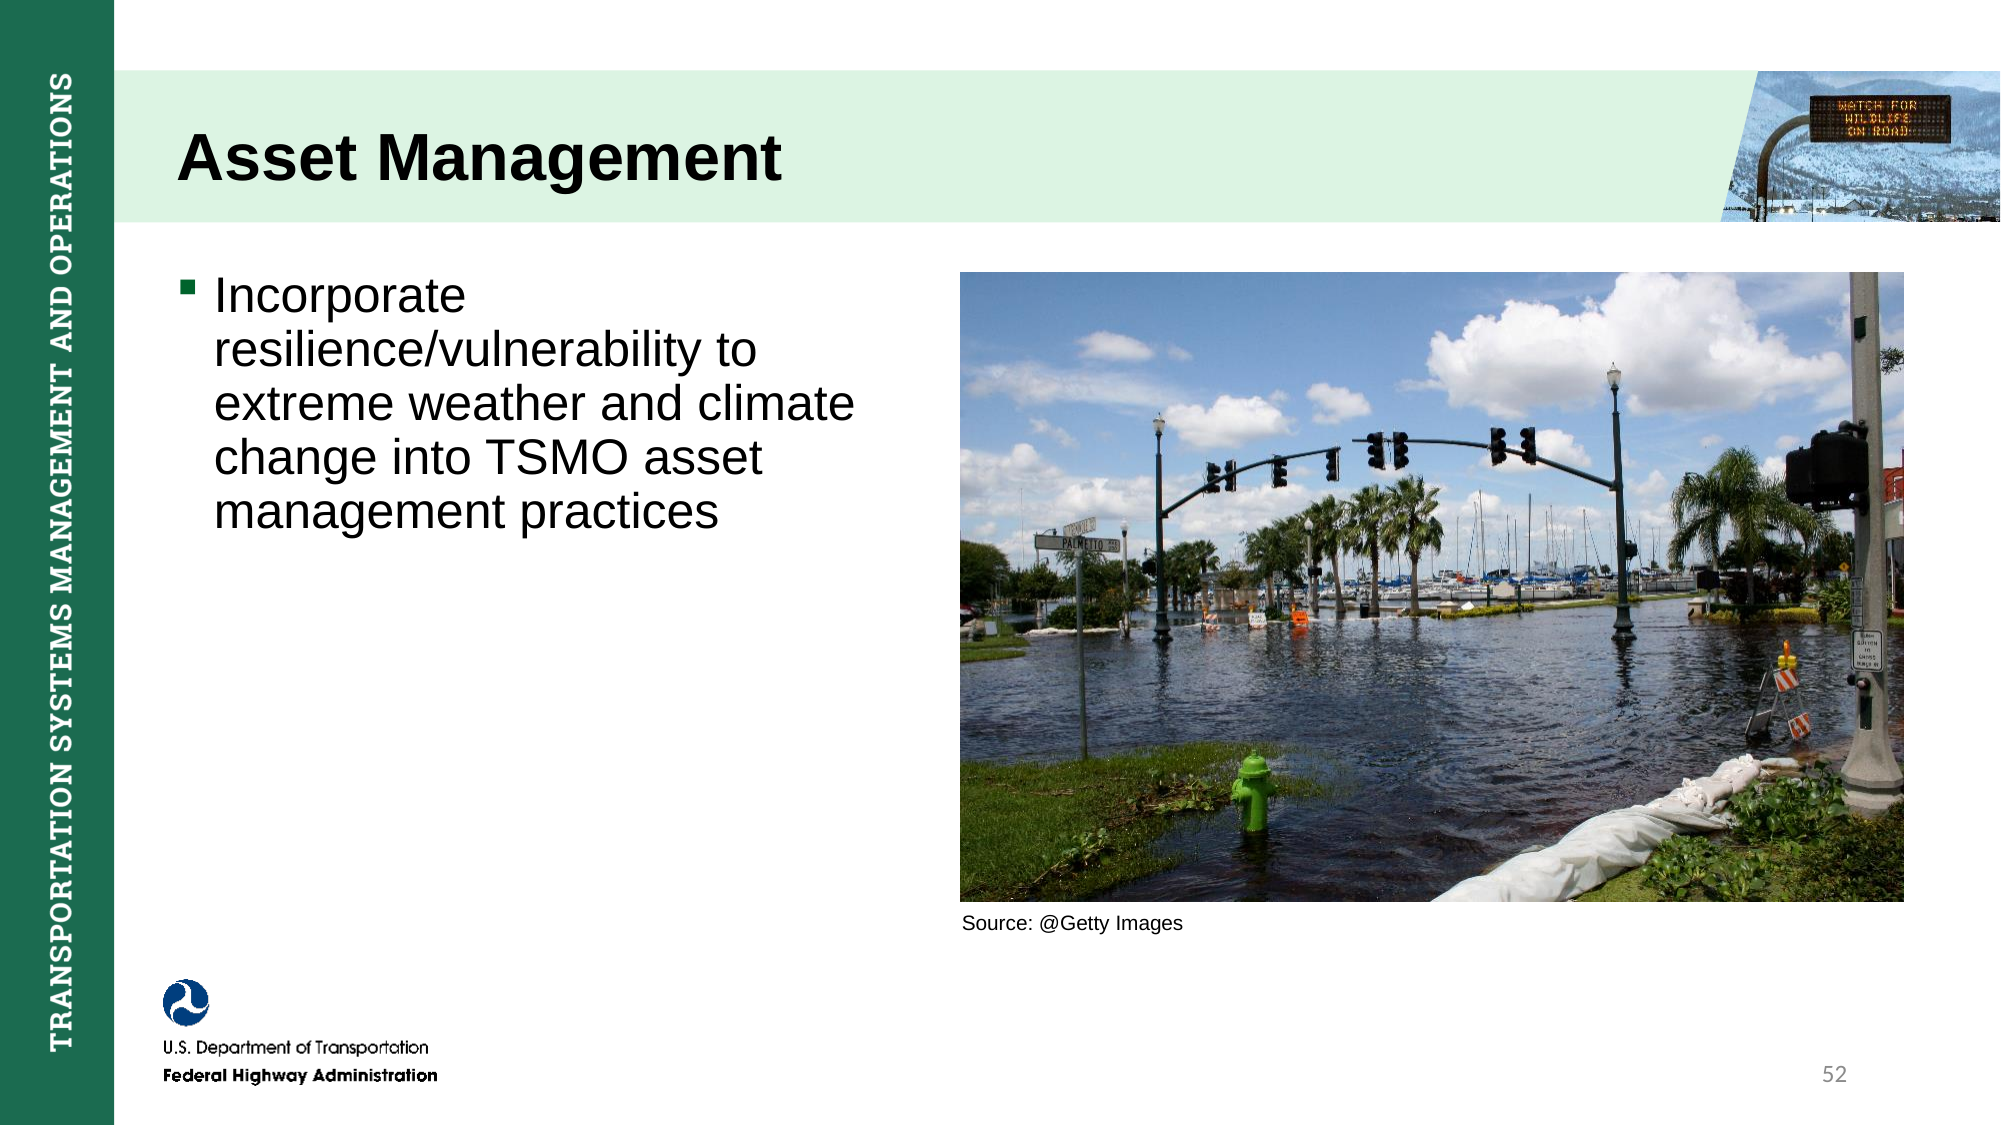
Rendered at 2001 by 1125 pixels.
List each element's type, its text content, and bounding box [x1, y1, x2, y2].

picture [161, 977, 439, 1088]
picture [46, 64, 109, 1061]
picture [1721, 71, 2001, 222]
text_box Source: @Getty Images [947, 902, 1413, 942]
picture [960, 272, 1904, 902]
slide_number 52 [1412, 1042, 1863, 1103]
list Incorporate resilience/vulnerability to extreme weather and climate change into TSMO asset management practices [161, 261, 961, 900]
title Asset Management [161, 115, 1638, 198]
